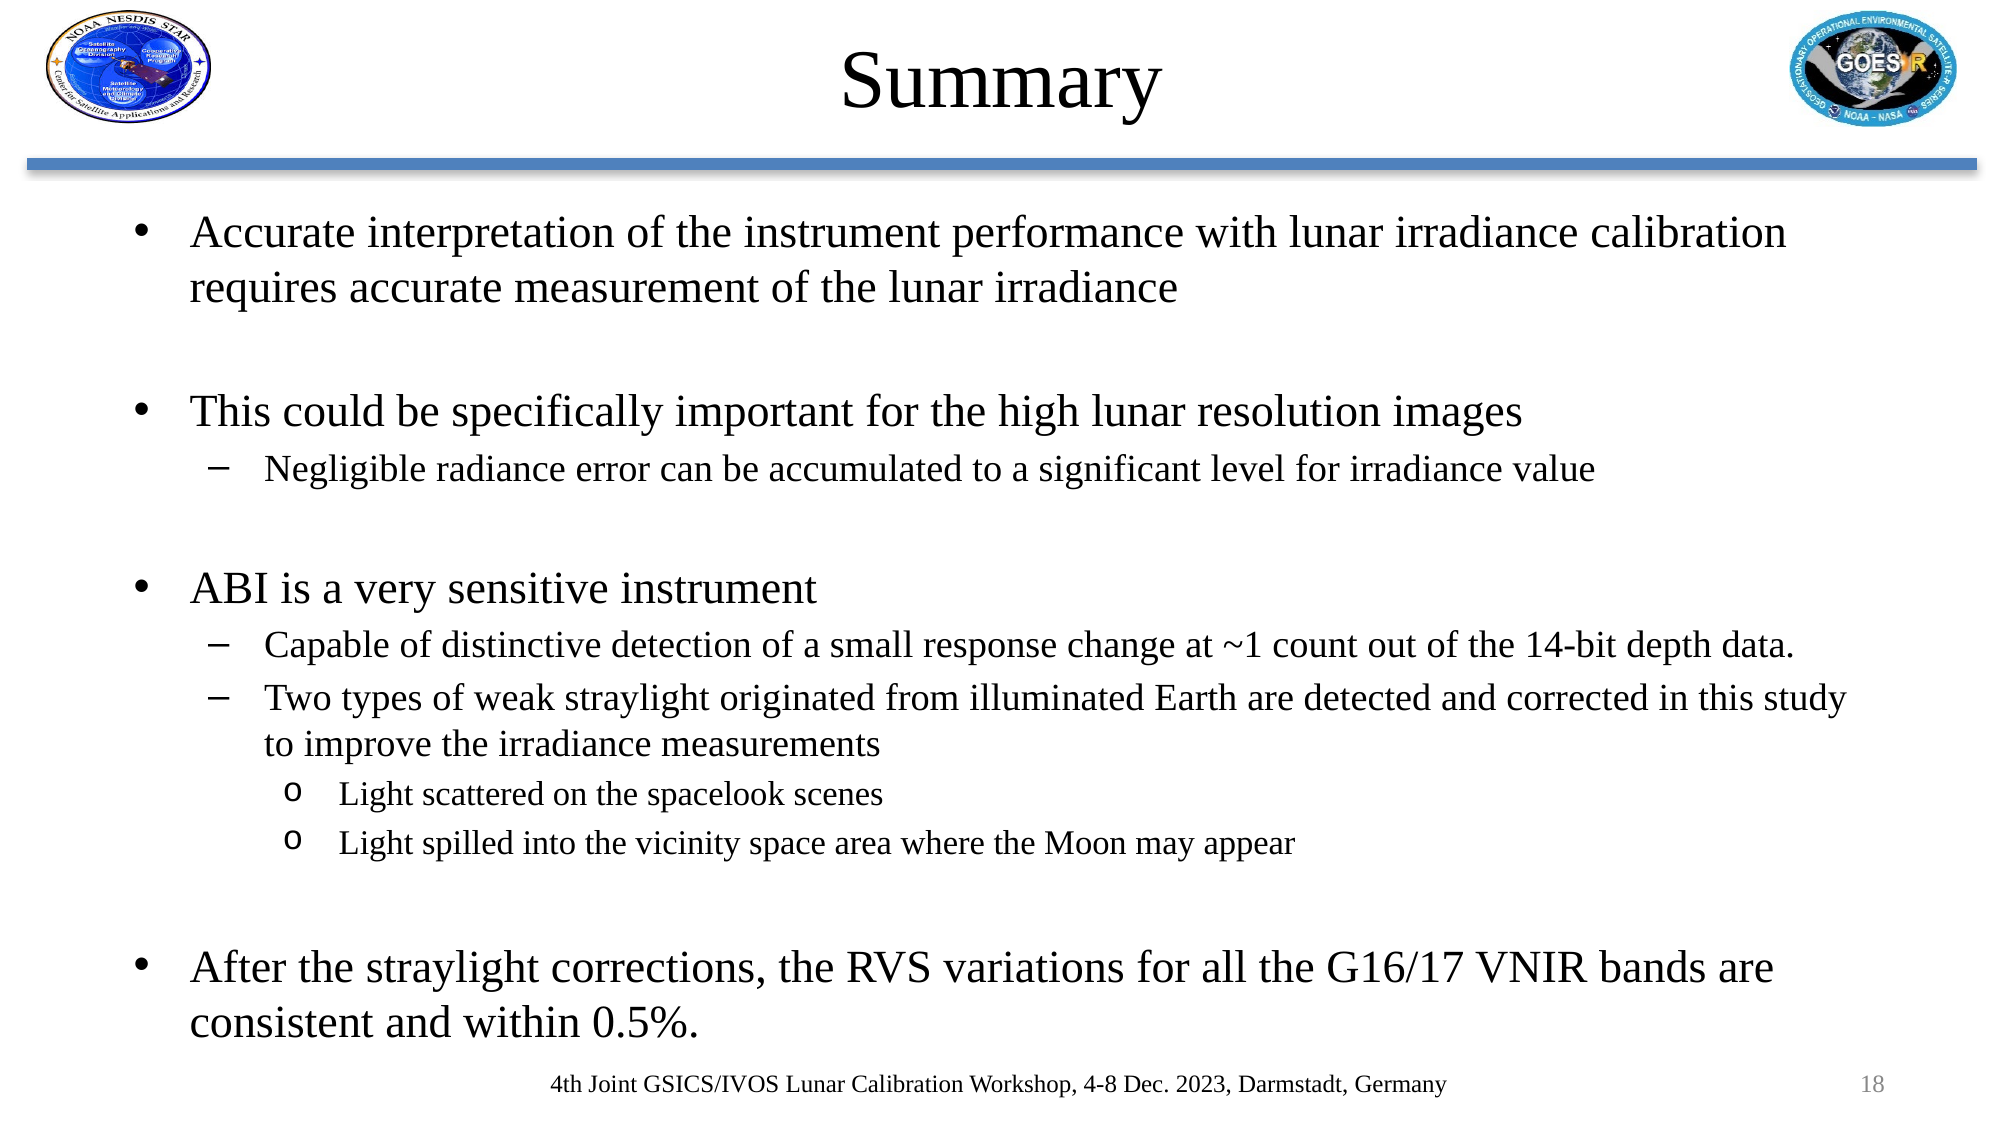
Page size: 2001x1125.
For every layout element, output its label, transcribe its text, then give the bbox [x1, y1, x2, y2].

picture [1789, 10, 1957, 127]
slide_number 18 [1600, 1050, 1900, 1115]
list Accurate interpretation of the instrument performance with lunar irradiance calibration requires accurate measurement of the lunar irradiance This could be specifically important for the high lunar resolution images Negligible radiance error can be accumulated to a significant level for irradiance value ABI is a very sensitive instrument Capable of distinctive detection of a small response change at ~1 count out of the 14-bit depth data. Two types of weak straylight originated from illuminated Earth are detected and corrected in this study to improve the irradiance measurements Light scattered on the spacelook scenes Light spilled into the vicinity space area where the Moon may appear After the straylight corrections, the RVS variations for all the G16/17 VNIR bands are consistent and within 0.5%. [99, 193, 1900, 1059]
footer 4th Joint GSICS/IVOS Lunar Calibration Workshop, 4-8 Dec. 2023, Darmstadt, Germany [399, 1050, 1600, 1115]
title Summary [251, 16, 1752, 132]
picture [44, 10, 211, 124]
